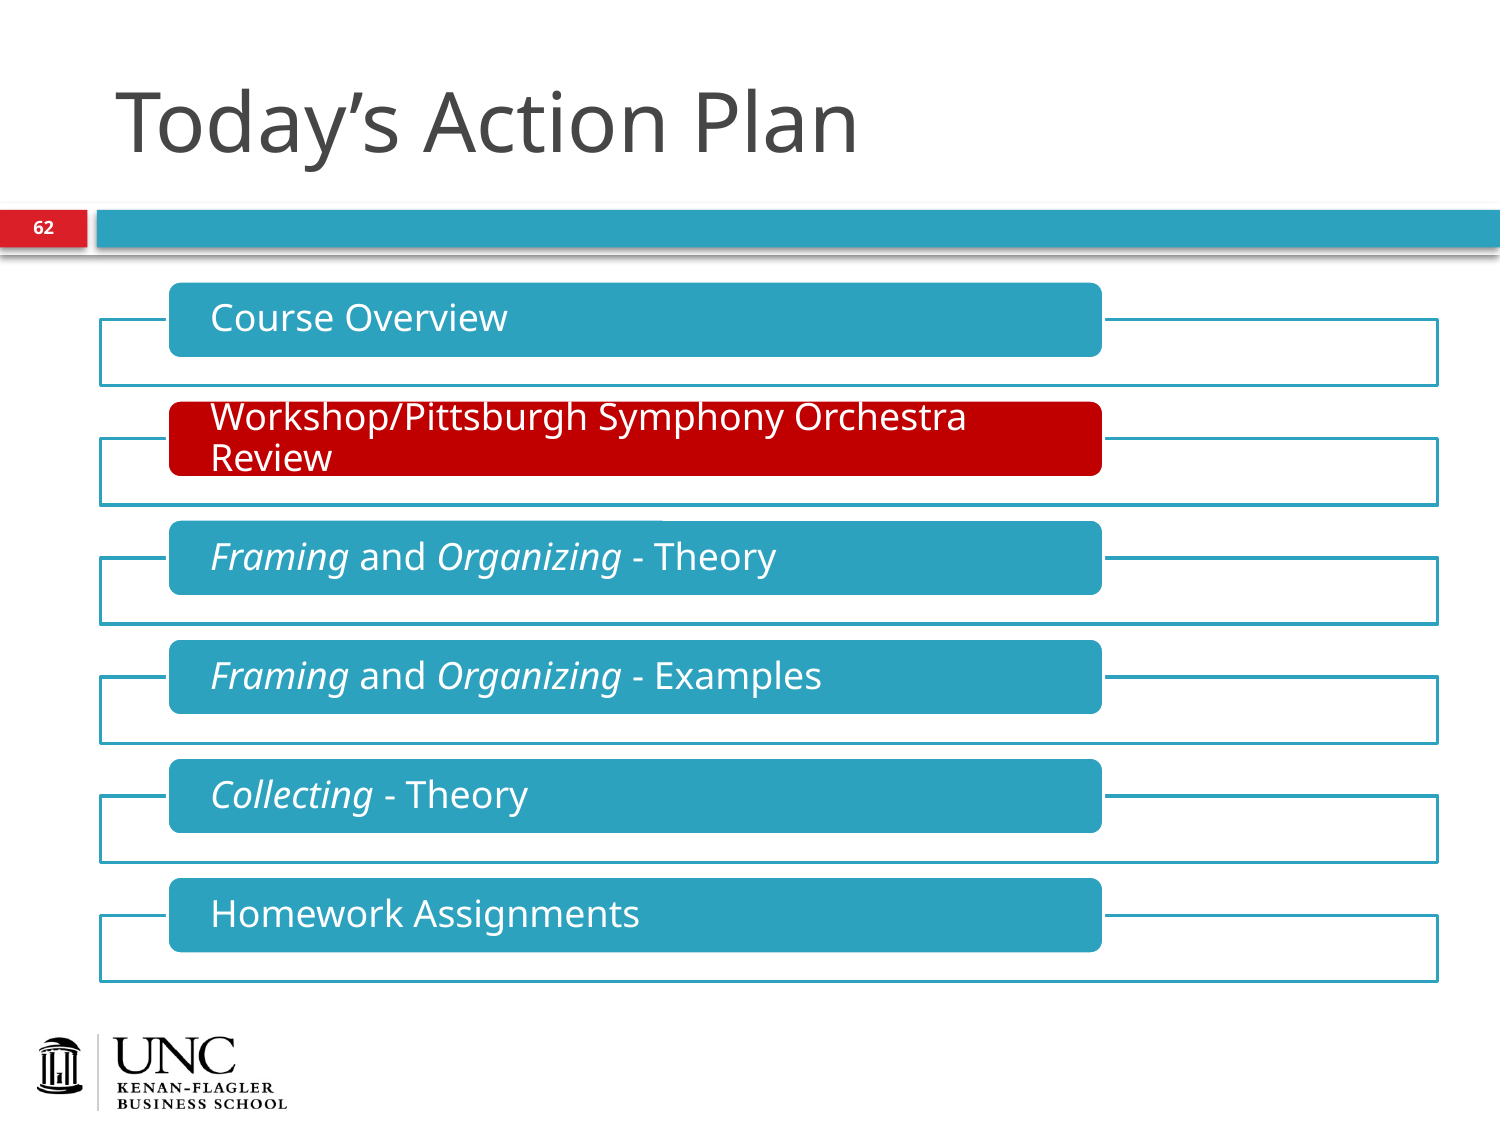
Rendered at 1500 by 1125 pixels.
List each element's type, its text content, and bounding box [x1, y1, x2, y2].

picture [37, 1034, 287, 1111]
slide_number 62 [0, 208, 88, 249]
title Today’s Action Plan [100, 37, 1439, 201]
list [100, 262, 1439, 1001]
